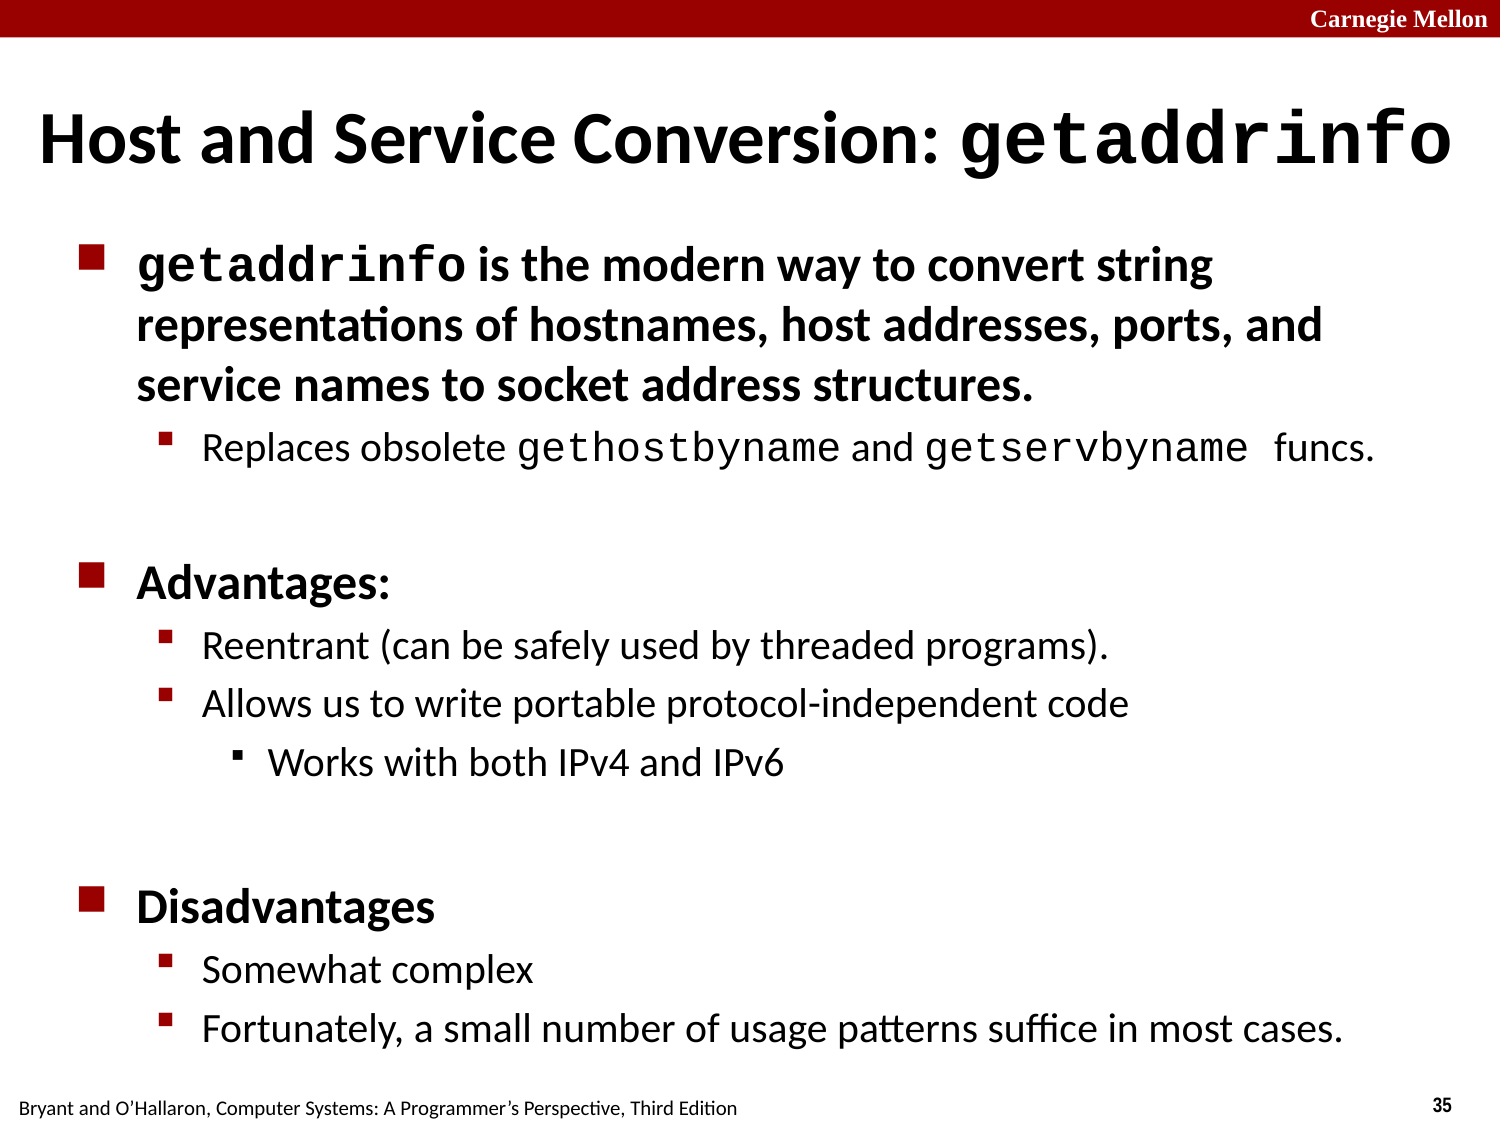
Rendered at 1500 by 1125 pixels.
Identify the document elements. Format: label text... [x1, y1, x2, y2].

list getaddrinfo is the modern way to convert string representations of hostnames, host addresses, ports, and service names to socket address structures. Replaces obsolete gethostbyname and getservbyname funcs. Advantages: Reentrant (can be safely used by threaded programs). Allows us to write portable protocol-independent code Works with both IPv4 and IPv6 Disadvantages Somewhat complex Fortunately, a small number of usage patterns suffice in most cases. [64, 223, 1451, 1088]
title Host and Service Conversion: getaddrinfo [24, 71, 1488, 197]
